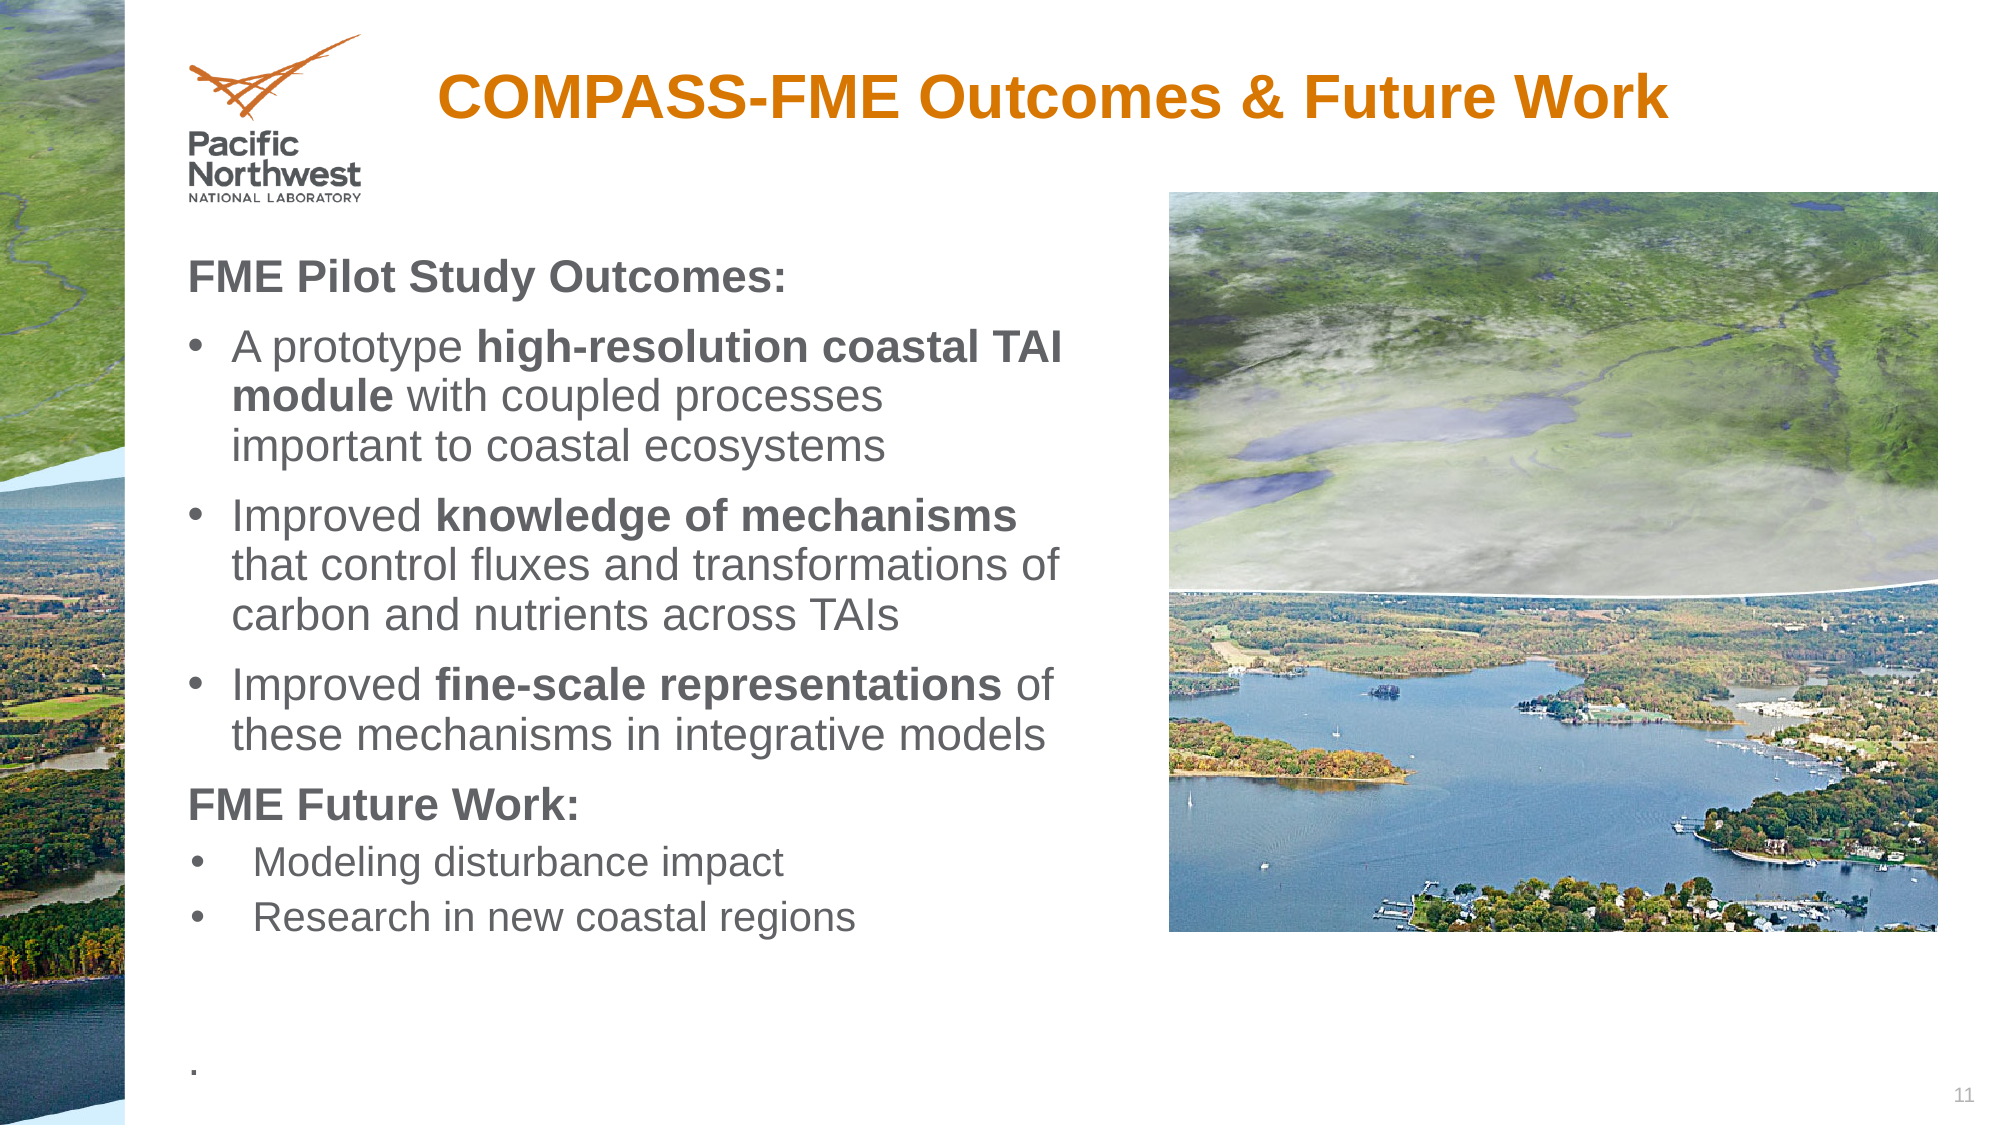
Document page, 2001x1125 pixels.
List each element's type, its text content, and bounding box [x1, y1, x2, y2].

picture [0, 0, 124, 1125]
picture [1169, 192, 1938, 932]
picture [187, 32, 363, 204]
list COMPASS-FME Outcomes & Future Work [437, 41, 1737, 132]
slide_number 11 [1913, 1062, 1975, 1125]
list FME Pilot Study Outcomes: A prototype high-resolution coastal TAI module with coupled processes important to coastal ecosystems Improved knowledge of mechanisms that control fluxes and transformations of carbon and nutrients across TAIs Improved fine-scale representations of these mechanisms in integrative models FME Future Work: Modeling disturbance impact Research in new coastal regions . [187, 252, 1078, 971]
